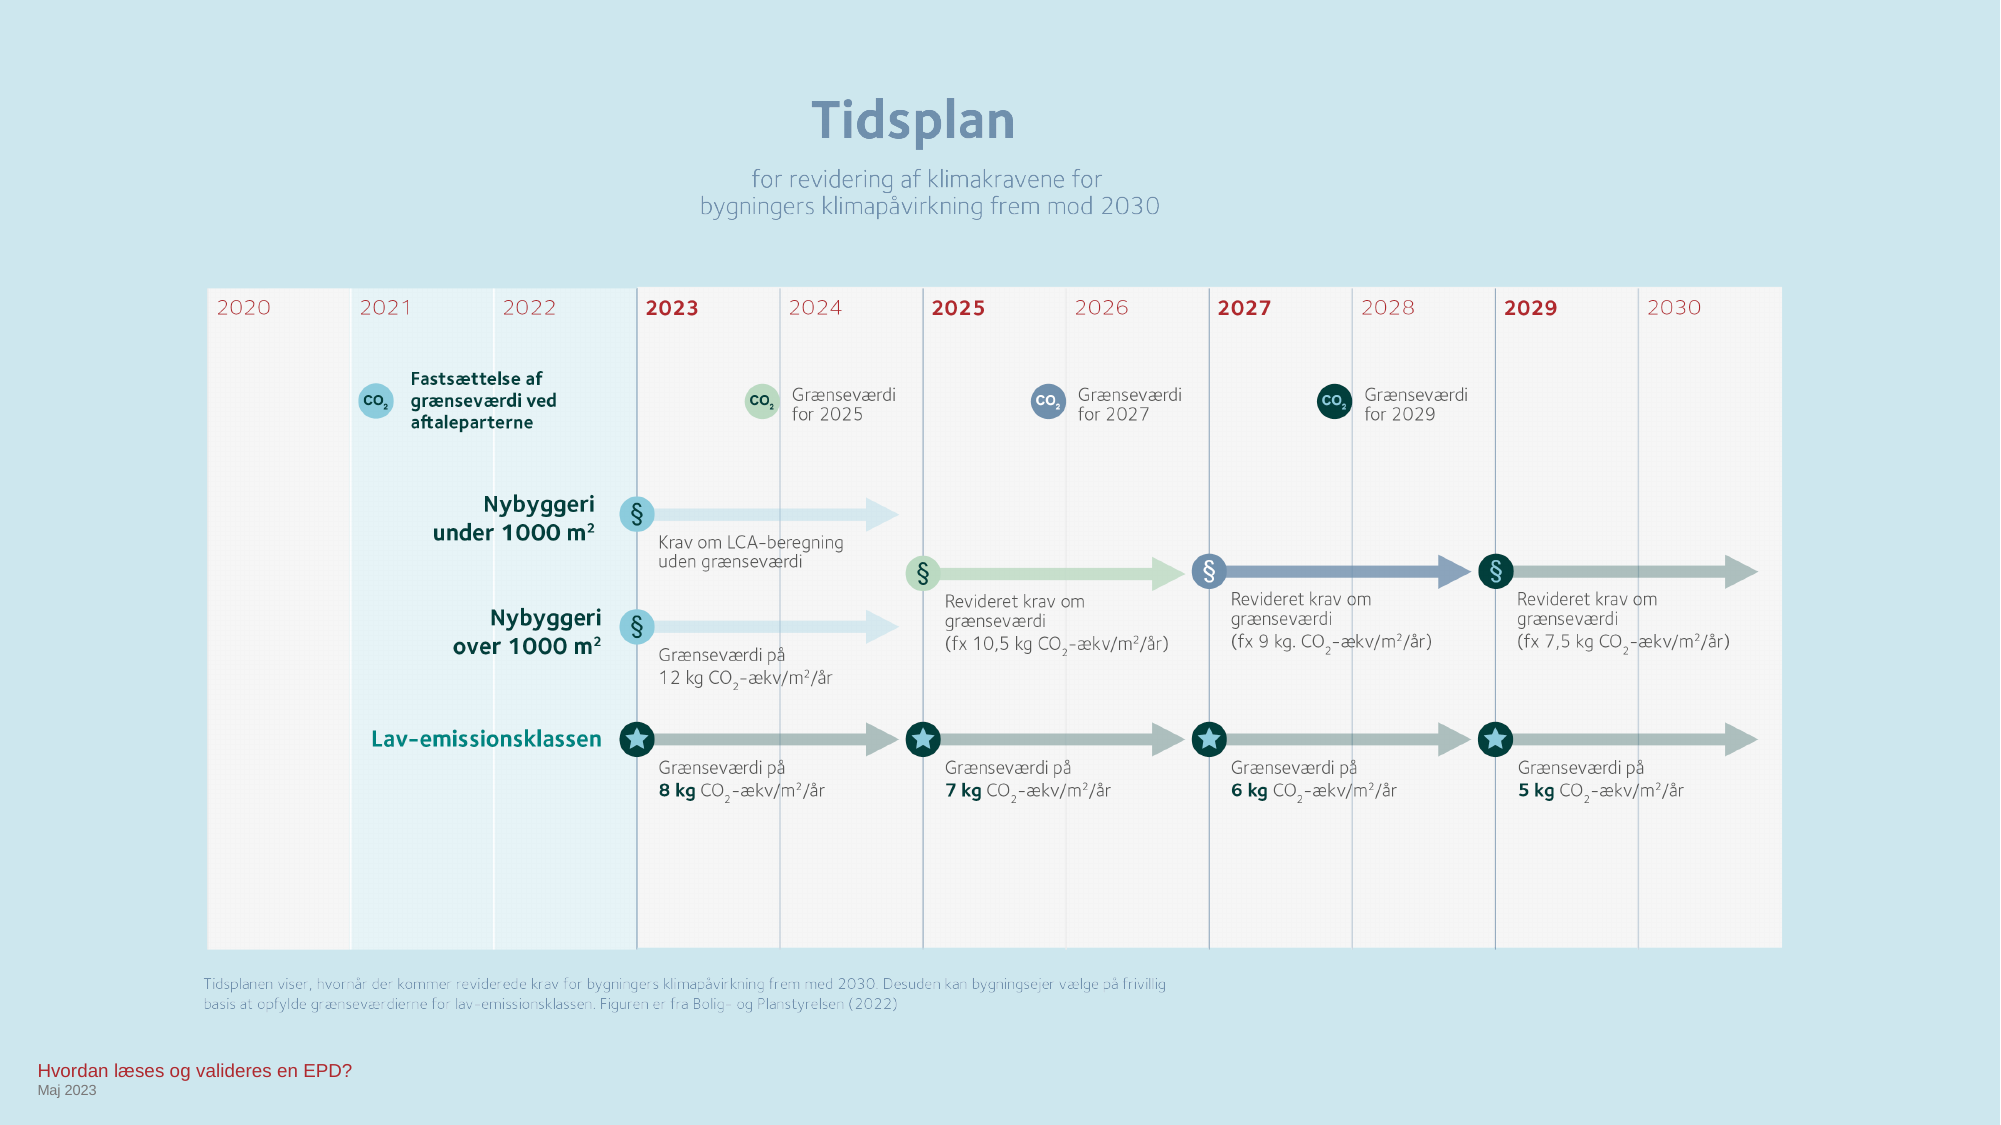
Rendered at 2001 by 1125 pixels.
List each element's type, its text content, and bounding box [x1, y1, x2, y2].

footer Hvordan læses og valideres en EPD? Maj 2023 [37, 1034, 662, 1124]
picture [94, 92, 1832, 1047]
